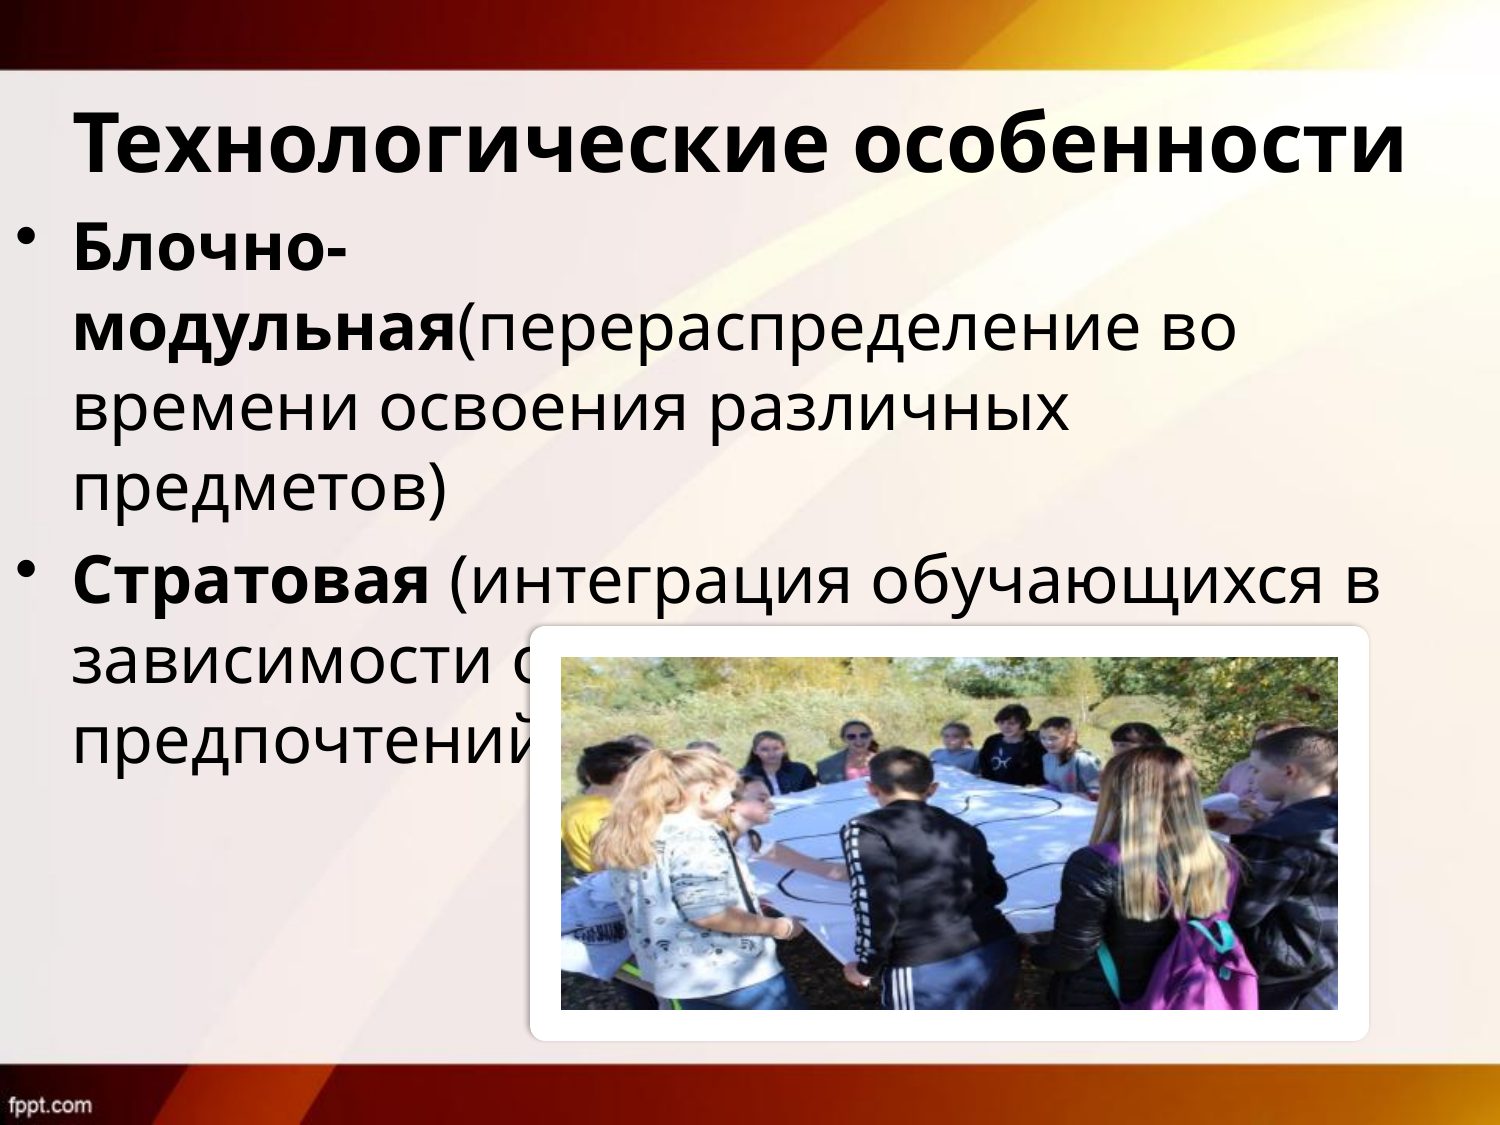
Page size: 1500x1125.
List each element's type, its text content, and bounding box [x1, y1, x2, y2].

title Технологические особенности [0, 45, 1483, 233]
picture [0, 0, 1500, 1125]
picture [560, 656, 1339, 1010]
list Блочно-модульная(перераспределение во времени освоения различных предметов) Стратовая (интеграция обучающихся в зависимости от индивидуальных предпочтений) [0, 196, 1430, 972]
